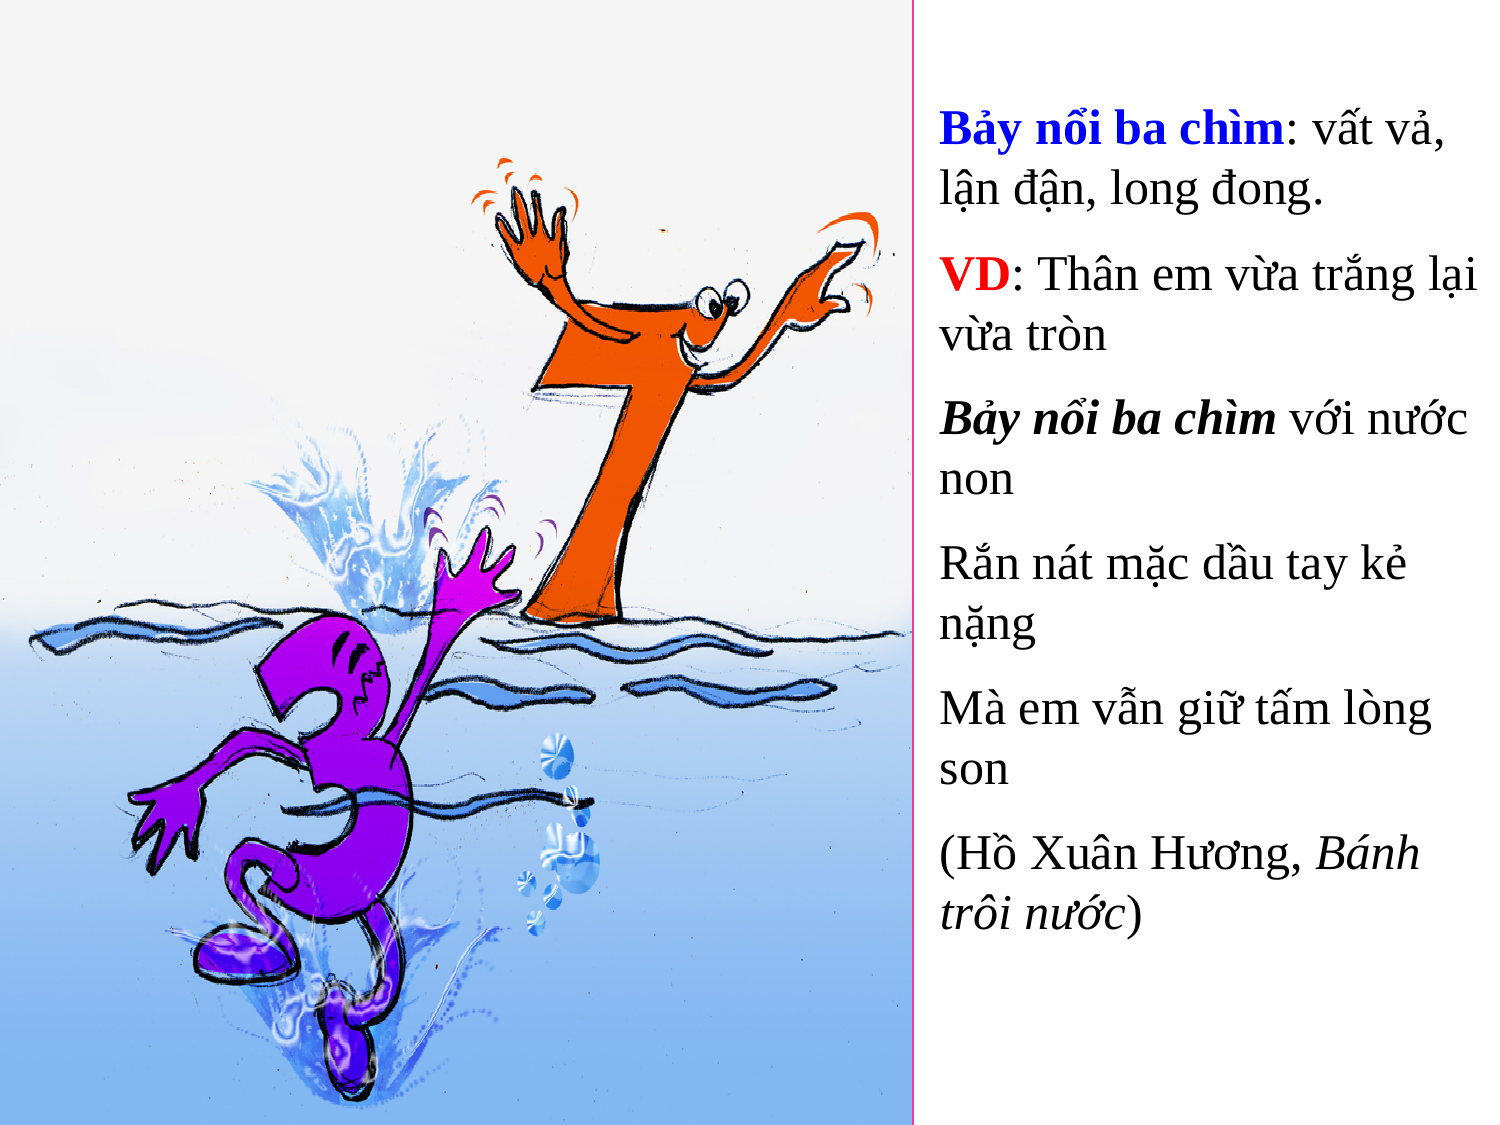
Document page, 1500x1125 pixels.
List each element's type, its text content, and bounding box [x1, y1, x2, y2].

text_box Bảy nổi ba chìm: vất vả, lận đận, long đong. VD: Thân em vừa trắng lại vừa tròn Bảy nổi ba chìm với nước non Rắn nát mặc dầu tay kẻ nặng Mà em vẫn giữ tấm lòng son (Hồ Xuân Hương, Bánh trôi nước) [924, 87, 1500, 948]
picture [0, 0, 913, 1125]
